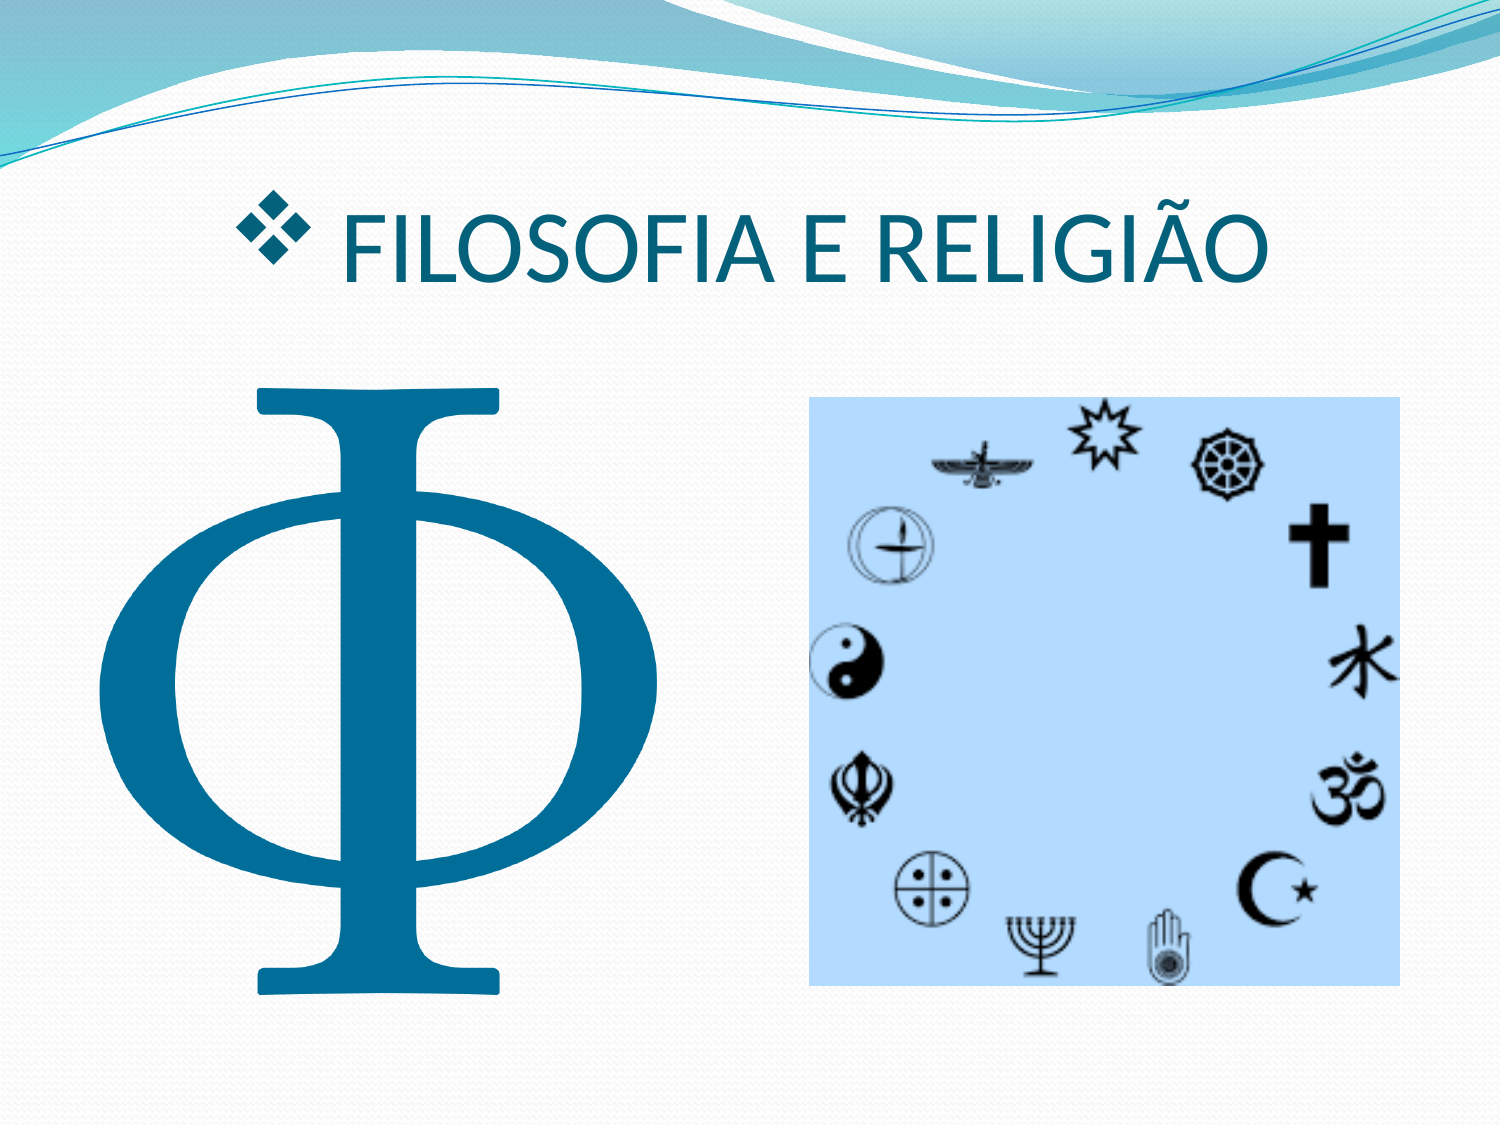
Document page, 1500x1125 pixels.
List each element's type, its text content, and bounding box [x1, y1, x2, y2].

picture [52, 366, 703, 1017]
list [808, 396, 1401, 986]
title FILOSOFIA E RELIGIÃO [75, 115, 1425, 303]
